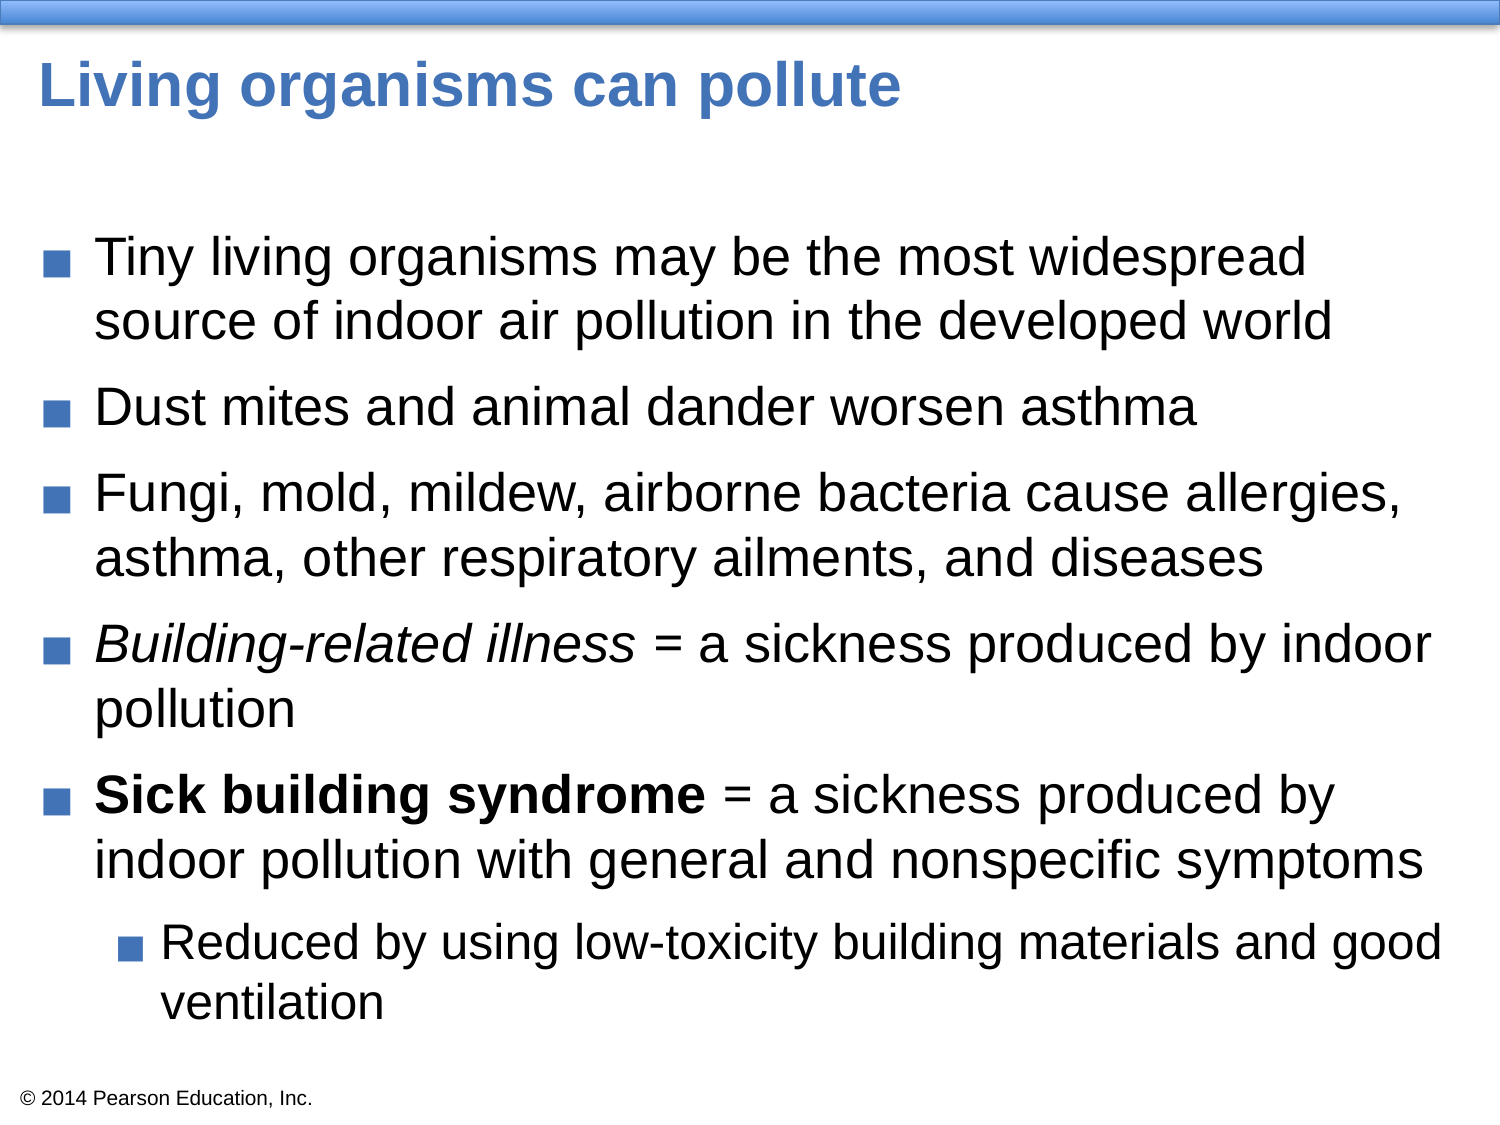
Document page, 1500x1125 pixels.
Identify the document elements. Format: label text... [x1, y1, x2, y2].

list Tiny living organisms may be the most widespread source of indoor air pollution in the developed world Dust mites and animal dander worsen asthma Fungi, mold, mildew, airborne bacteria cause allergies, asthma, other respiratory ailments, and diseases Building-related illness = a sickness produced by indoor pollution Sick building syndrome = a sickness produced by indoor pollution with general and nonspecific symptoms Reduced by using low-toxicity building materials and good ventilation [23, 213, 1476, 1050]
title Living organisms can pollute [23, 36, 1476, 213]
